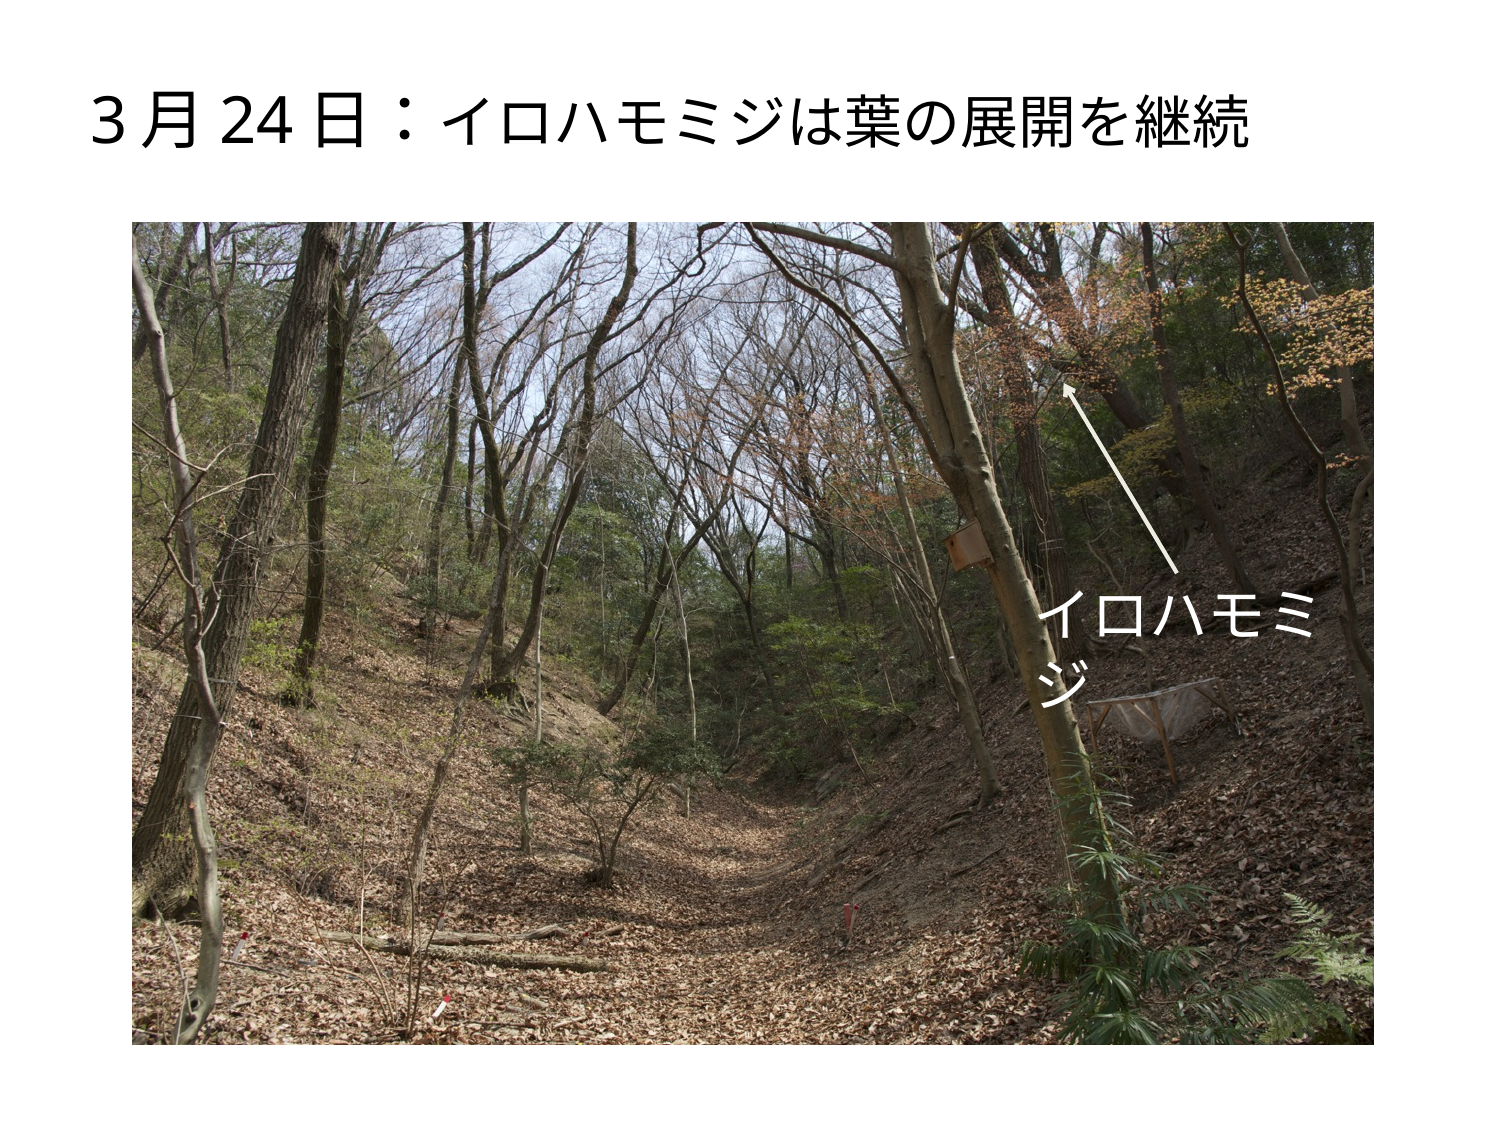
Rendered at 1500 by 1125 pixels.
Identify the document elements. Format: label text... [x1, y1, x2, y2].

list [5, 222, 1500, 1045]
title 3月24日：イロハモミジは葉の展開を継続 [75, 45, 1425, 190]
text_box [1063, 382, 1178, 574]
